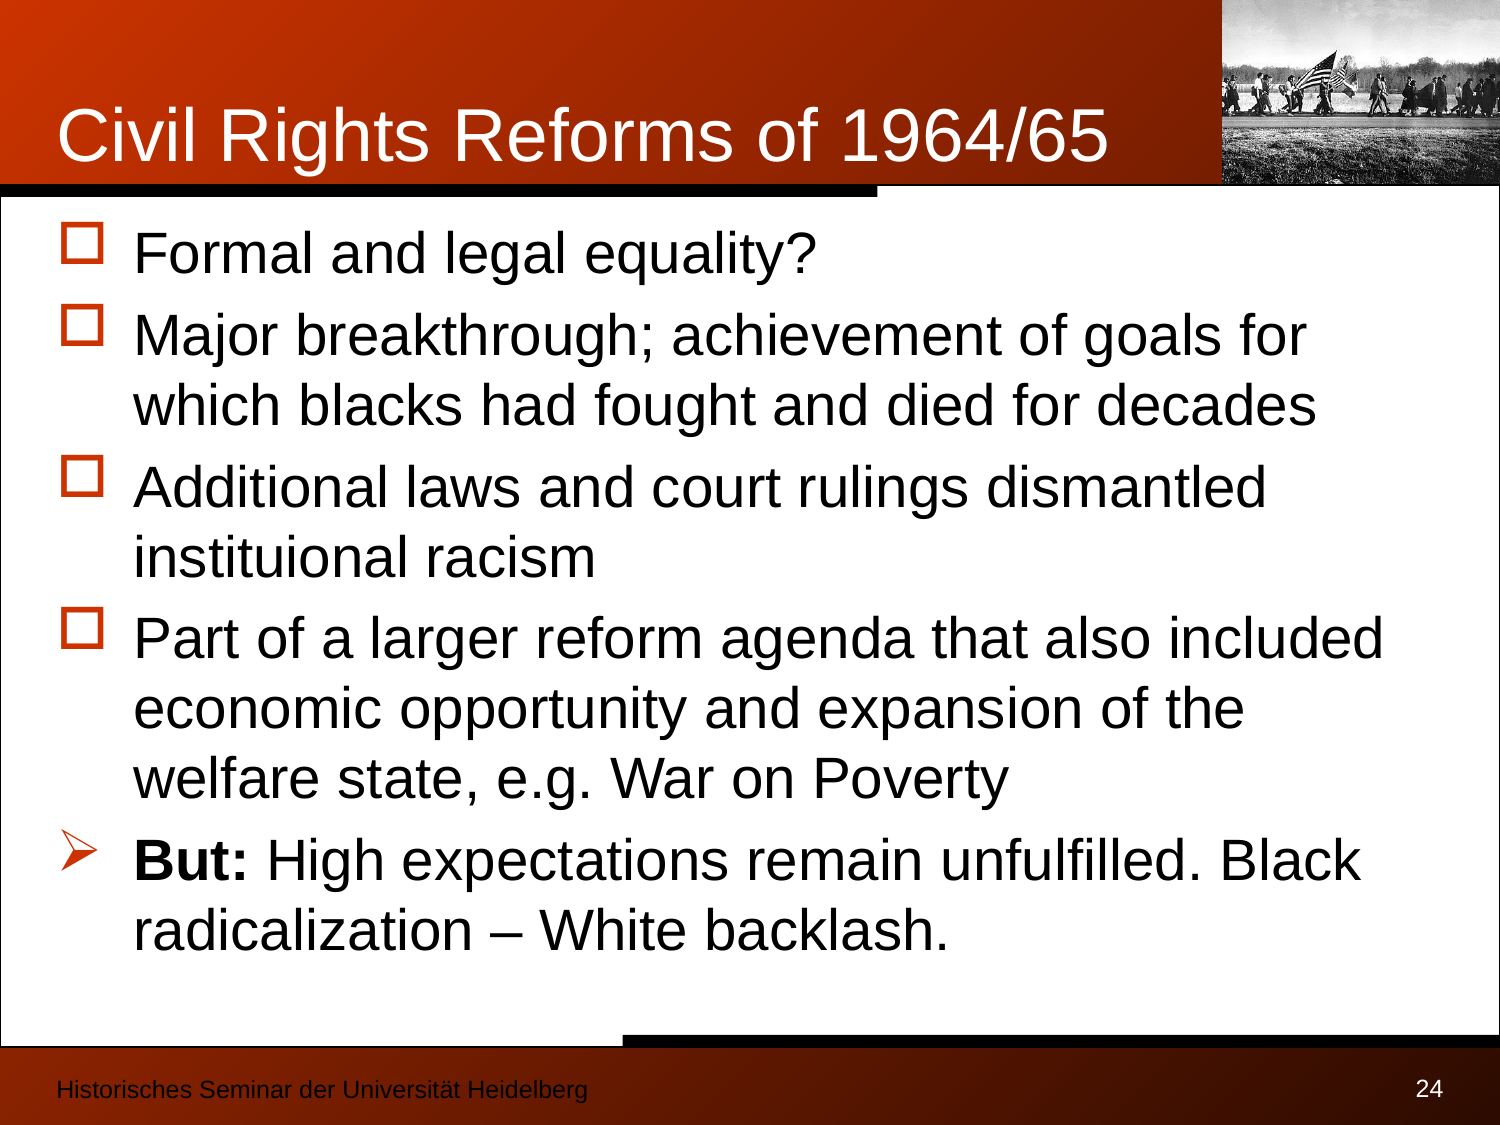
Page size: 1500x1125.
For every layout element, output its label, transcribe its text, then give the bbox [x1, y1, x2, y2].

footer Historisches Seminar der Universität Heidelberg [40, 1065, 751, 1125]
slide_number 24 [1293, 1064, 1459, 1125]
list Formal and legal equality? Major breakthrough; achievement of goals for which blacks had fought and died for decades Additional laws and court rulings dismantled instituional racism Part of a larger reform agenda that also included economic opportunity and expansion of the welfare state, e.g. War on Poverty But: High expectations remain unfulfilled. Black radicalization – White backlash. [41, 208, 1459, 1024]
picture [1222, 0, 1500, 184]
title Civil Rights Reforms of 1964/65 [41, 13, 1164, 185]
